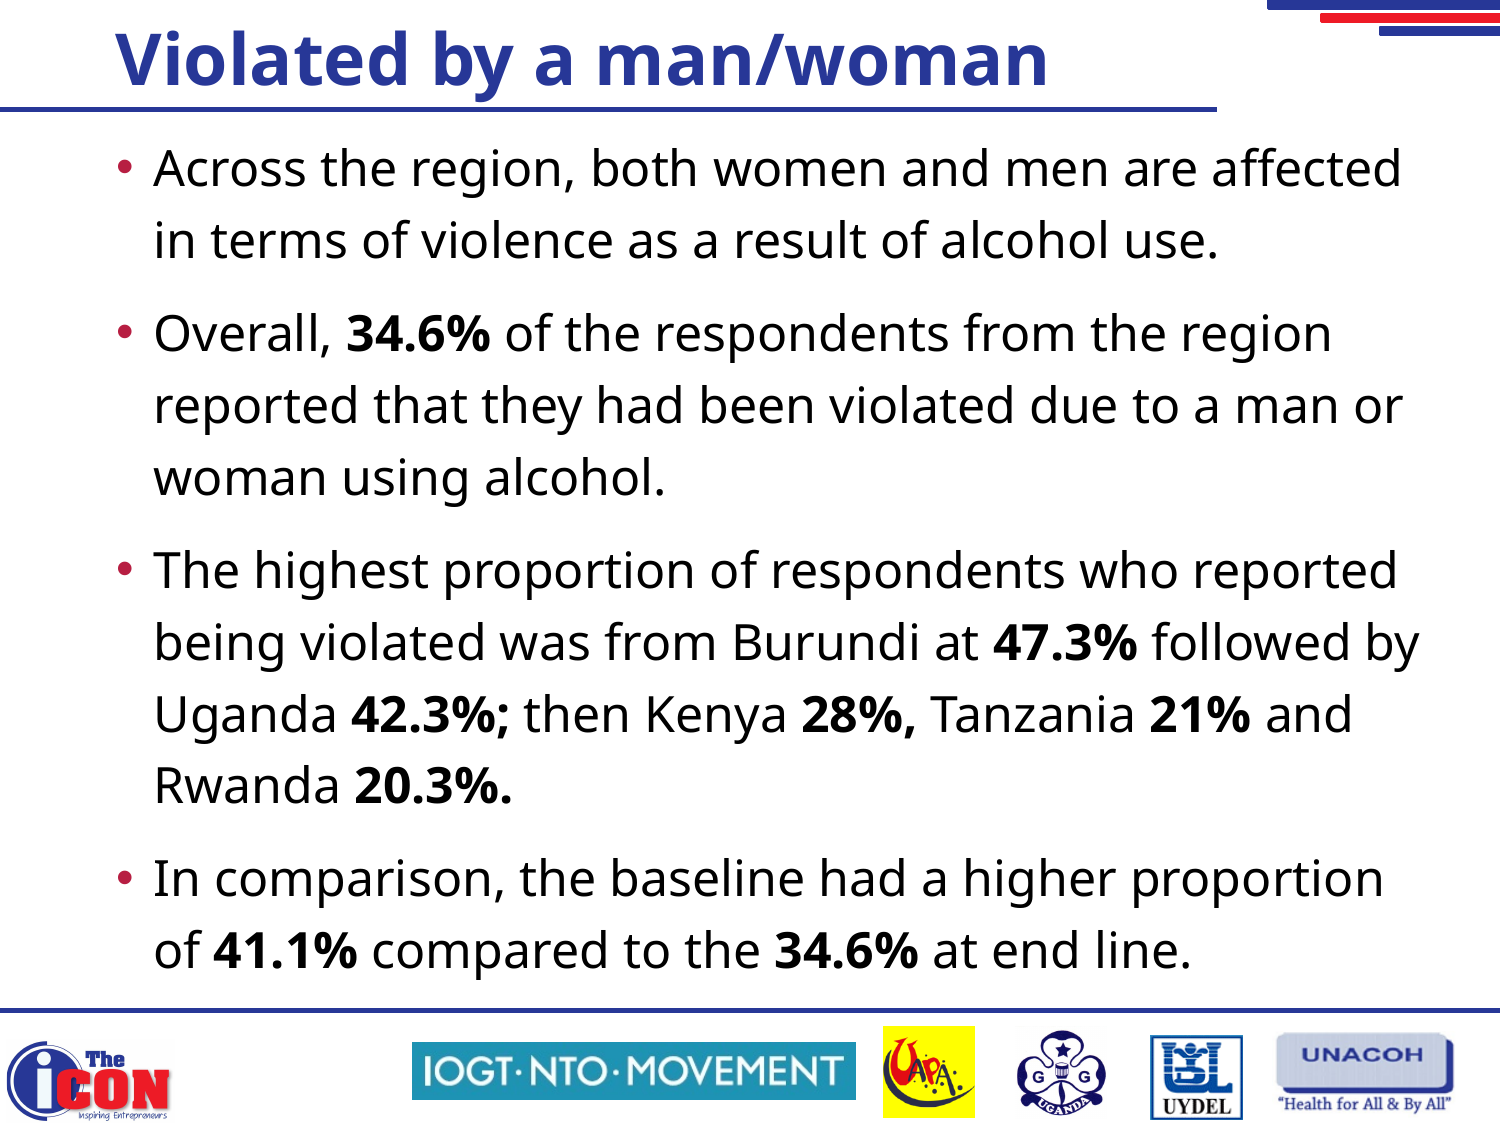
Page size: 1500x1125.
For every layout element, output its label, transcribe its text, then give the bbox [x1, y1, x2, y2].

picture [6, 1039, 175, 1123]
picture [412, 1042, 856, 1100]
picture [1150, 1035, 1243, 1120]
list Across the region, both women and men are affected in terms of violence as a result of alcohol use. Overall, 34.6% of the respondents from the region reported that they had been violated due to a man or woman using alcohol. The highest proportion of respondents who reported being violated was from Burundi at 47.3% followed by Uganda 42.3%; then Kenya 28%, Tanzania 21% and Rwanda 20.3%. In comparison, the baseline had a higher proportion of 41.1% compared to the 34.6% at end line. [100, 116, 1461, 1016]
title Violated by a man/woman [100, 16, 1322, 110]
picture [1015, 1026, 1107, 1119]
picture [883, 1026, 975, 1118]
picture [1272, 1031, 1458, 1118]
